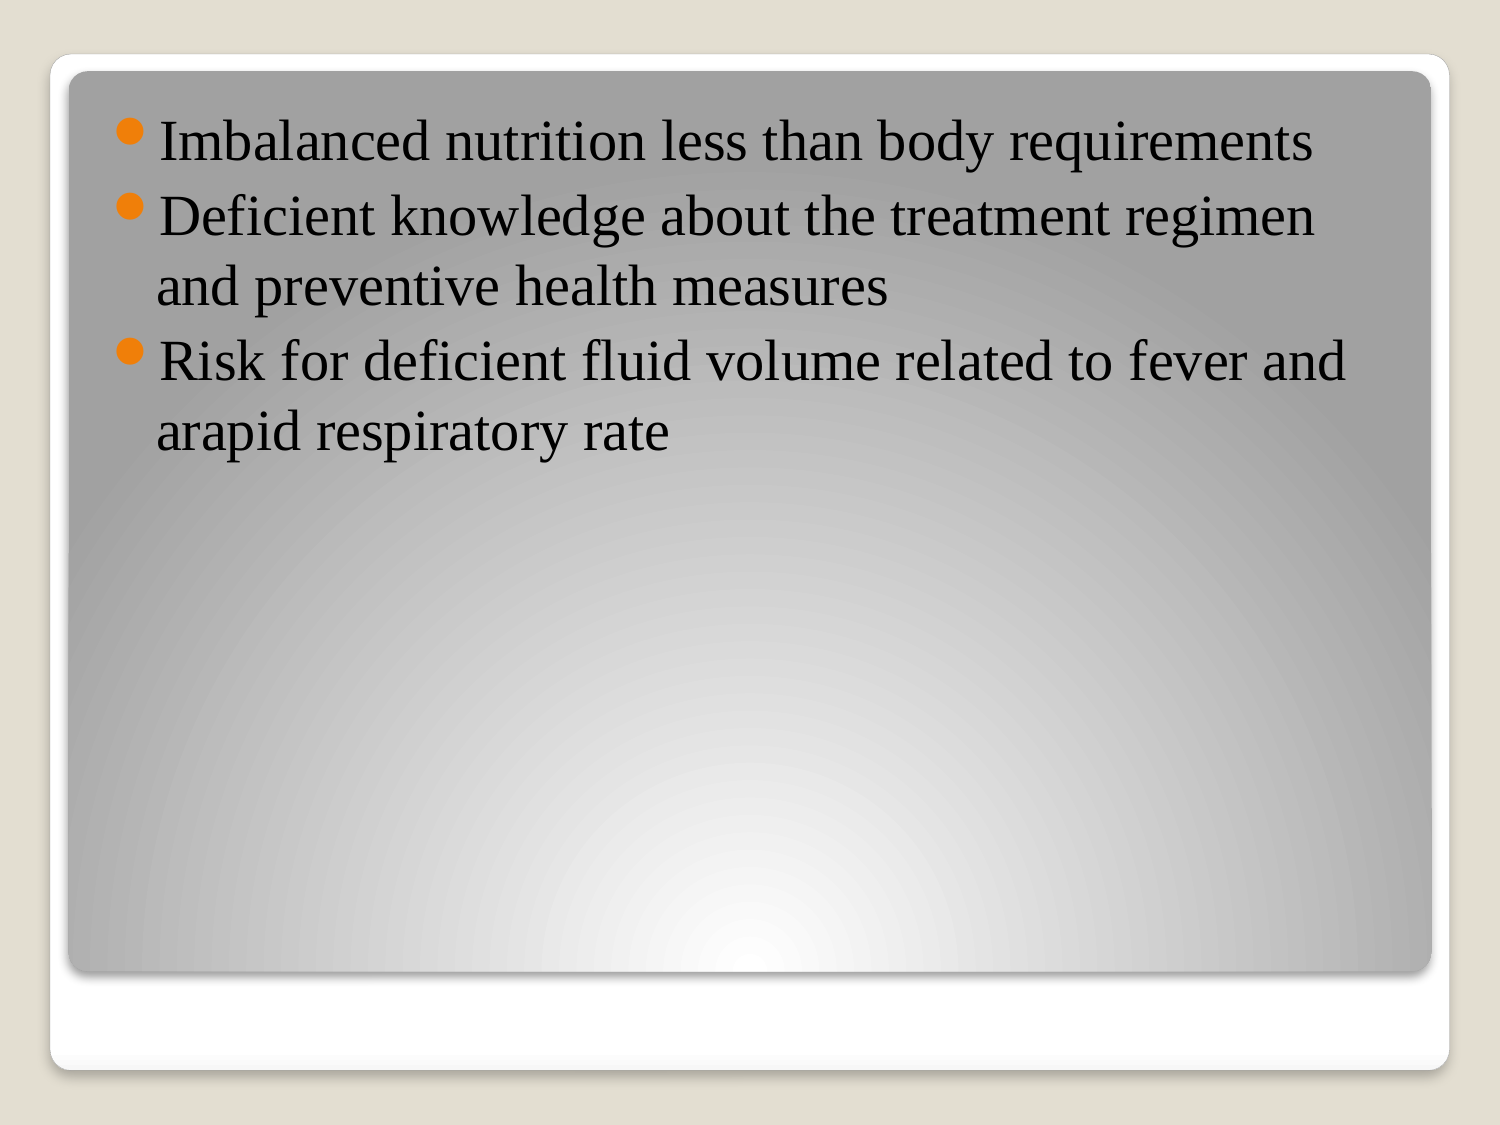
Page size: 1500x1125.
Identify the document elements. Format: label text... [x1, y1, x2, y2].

list Imbalanced nutrition less than body requirements Deficient knowledge about the treatment regimen and preventive health measures Risk for deficient fluid volume related to fever and arapid respiratory rate [82, 86, 1425, 774]
